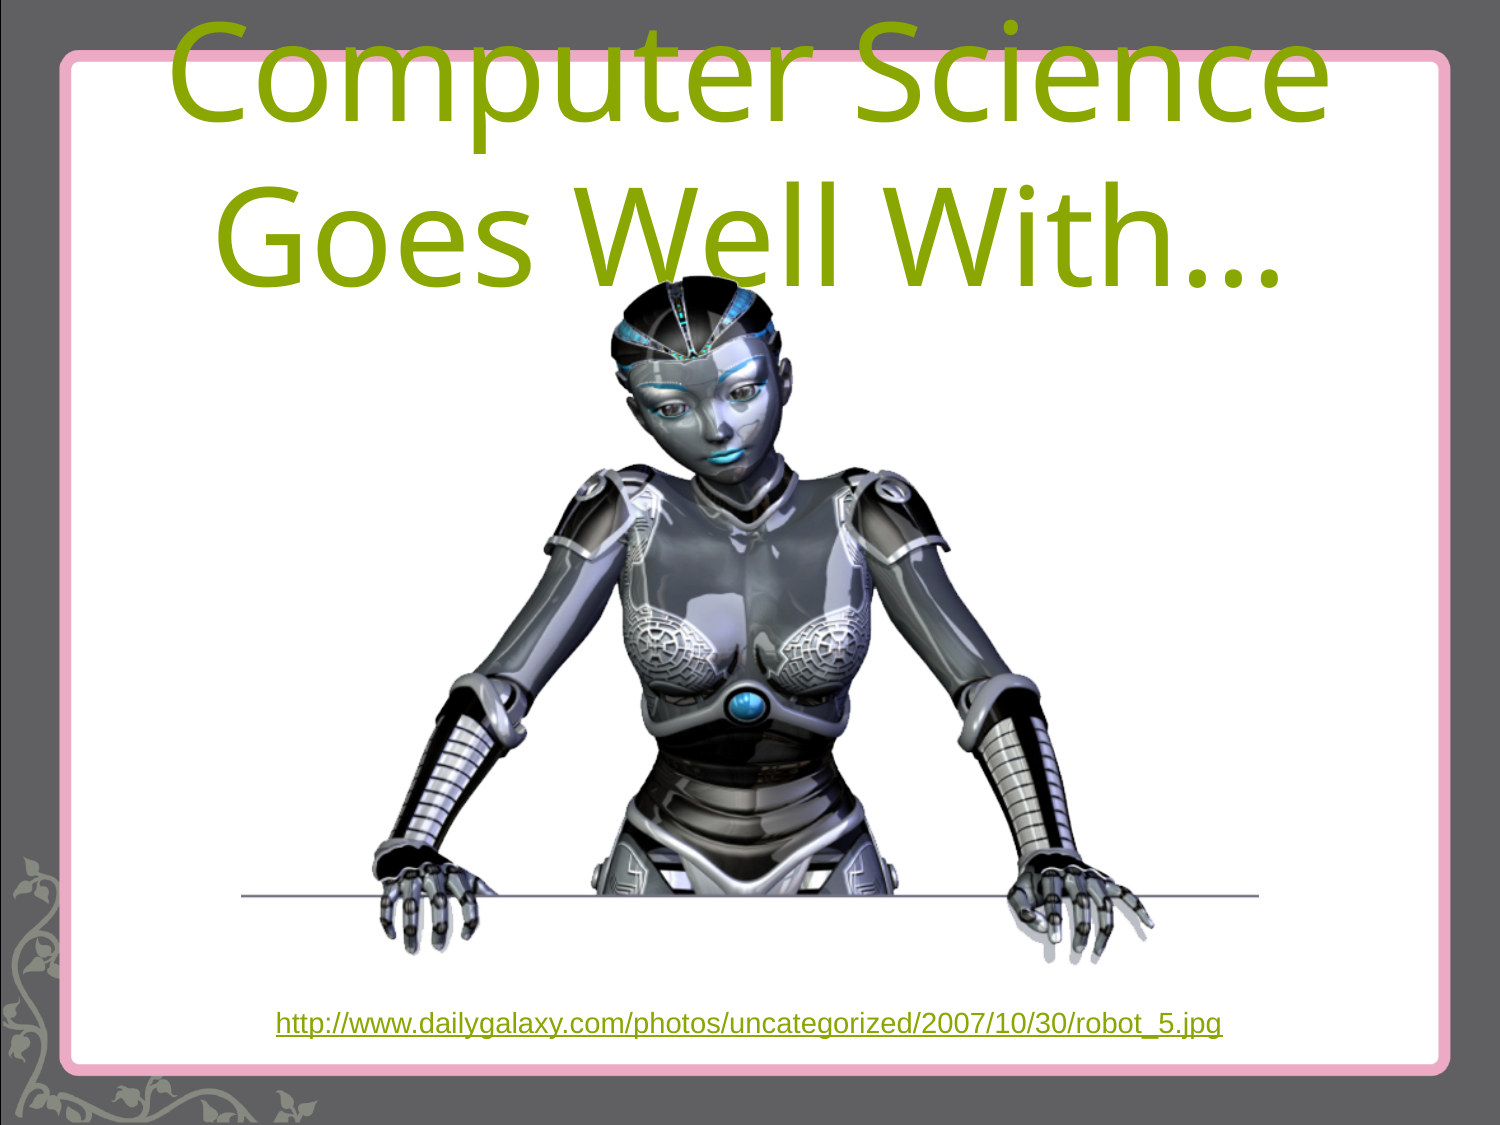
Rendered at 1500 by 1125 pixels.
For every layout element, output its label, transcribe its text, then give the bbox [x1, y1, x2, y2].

title Computer Science Goes Well With… [74, 66, 1426, 233]
text_box http://www.dailygalaxy.com/photos/uncategorized/2007/10/30/robot_5.jpg [260, 1021, 1239, 1047]
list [240, 215, 1259, 1012]
picture [0, 0, 1500, 1125]
